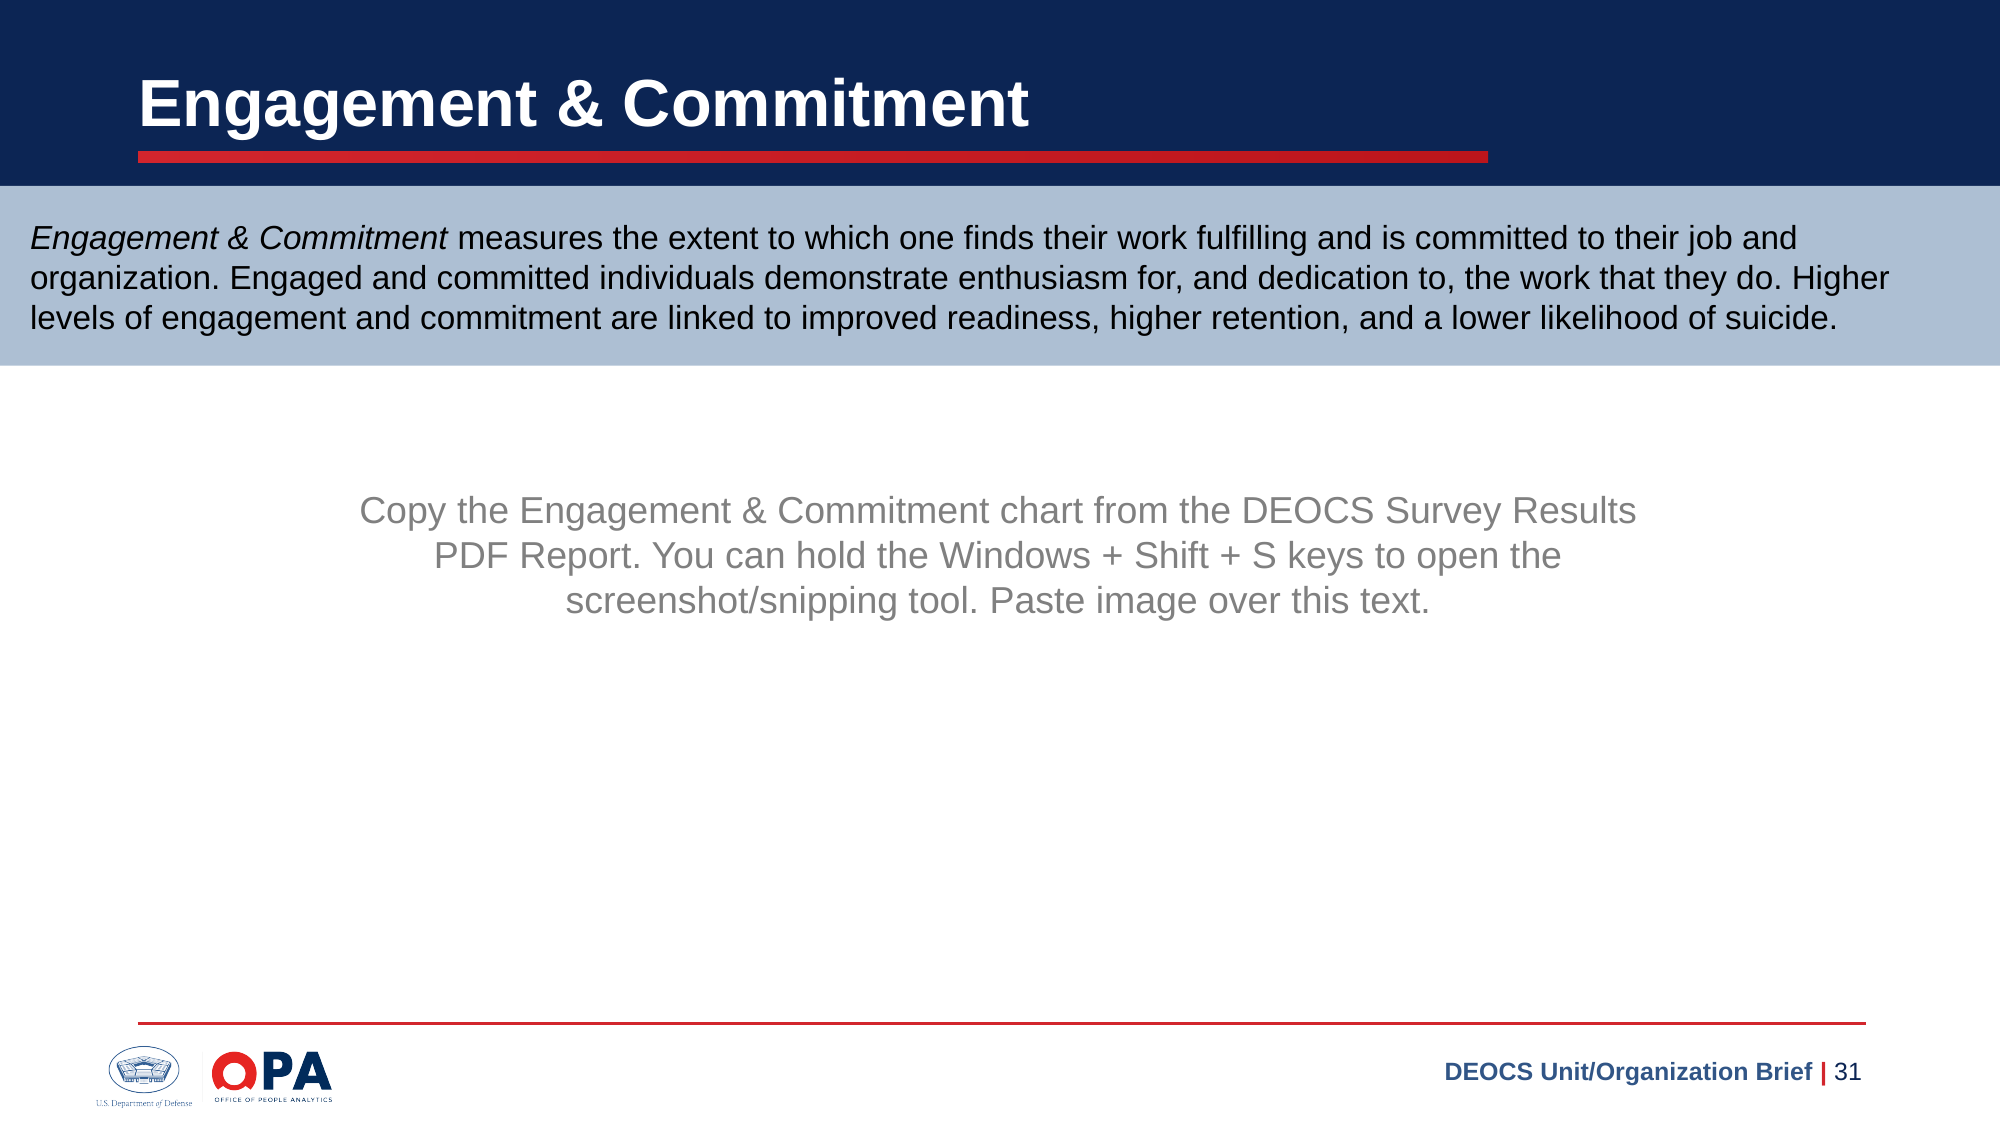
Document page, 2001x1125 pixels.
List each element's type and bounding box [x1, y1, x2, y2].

picture [87, 1037, 332, 1115]
